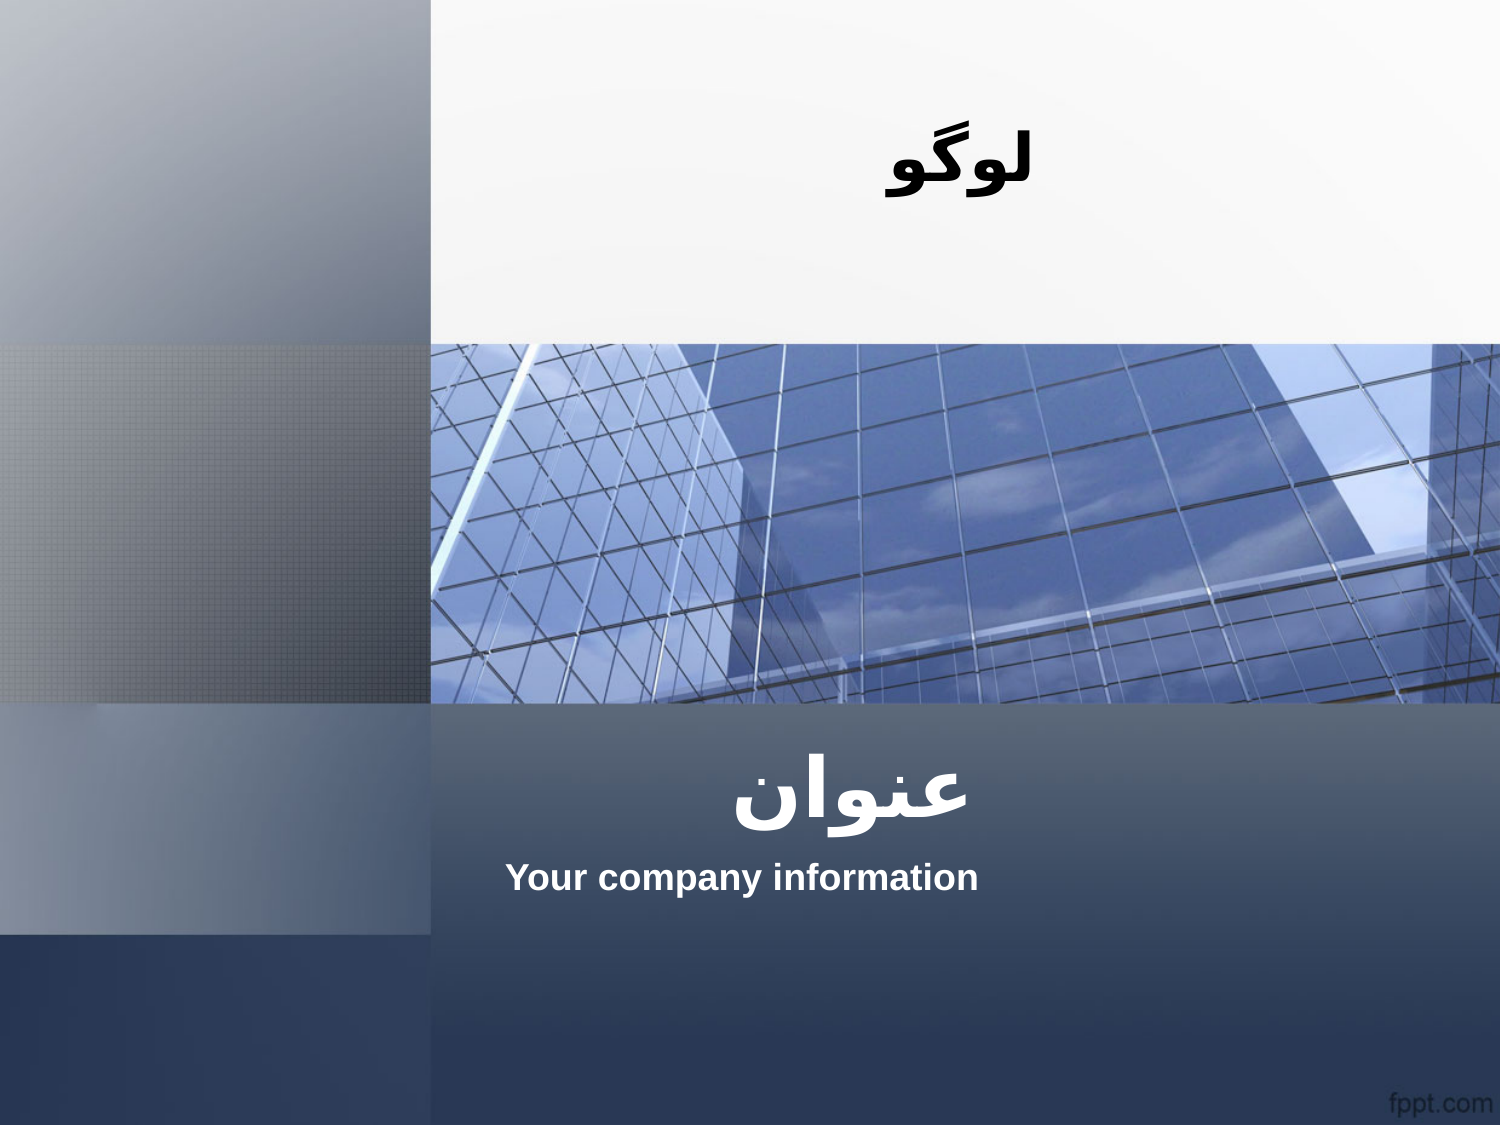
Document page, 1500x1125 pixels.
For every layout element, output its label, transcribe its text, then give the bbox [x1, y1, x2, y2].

picture [0, 0, 1500, 1125]
title عنوان [490, 739, 1217, 829]
text_box لوگو [856, 113, 1069, 197]
text_box Your company information [490, 834, 1140, 917]
